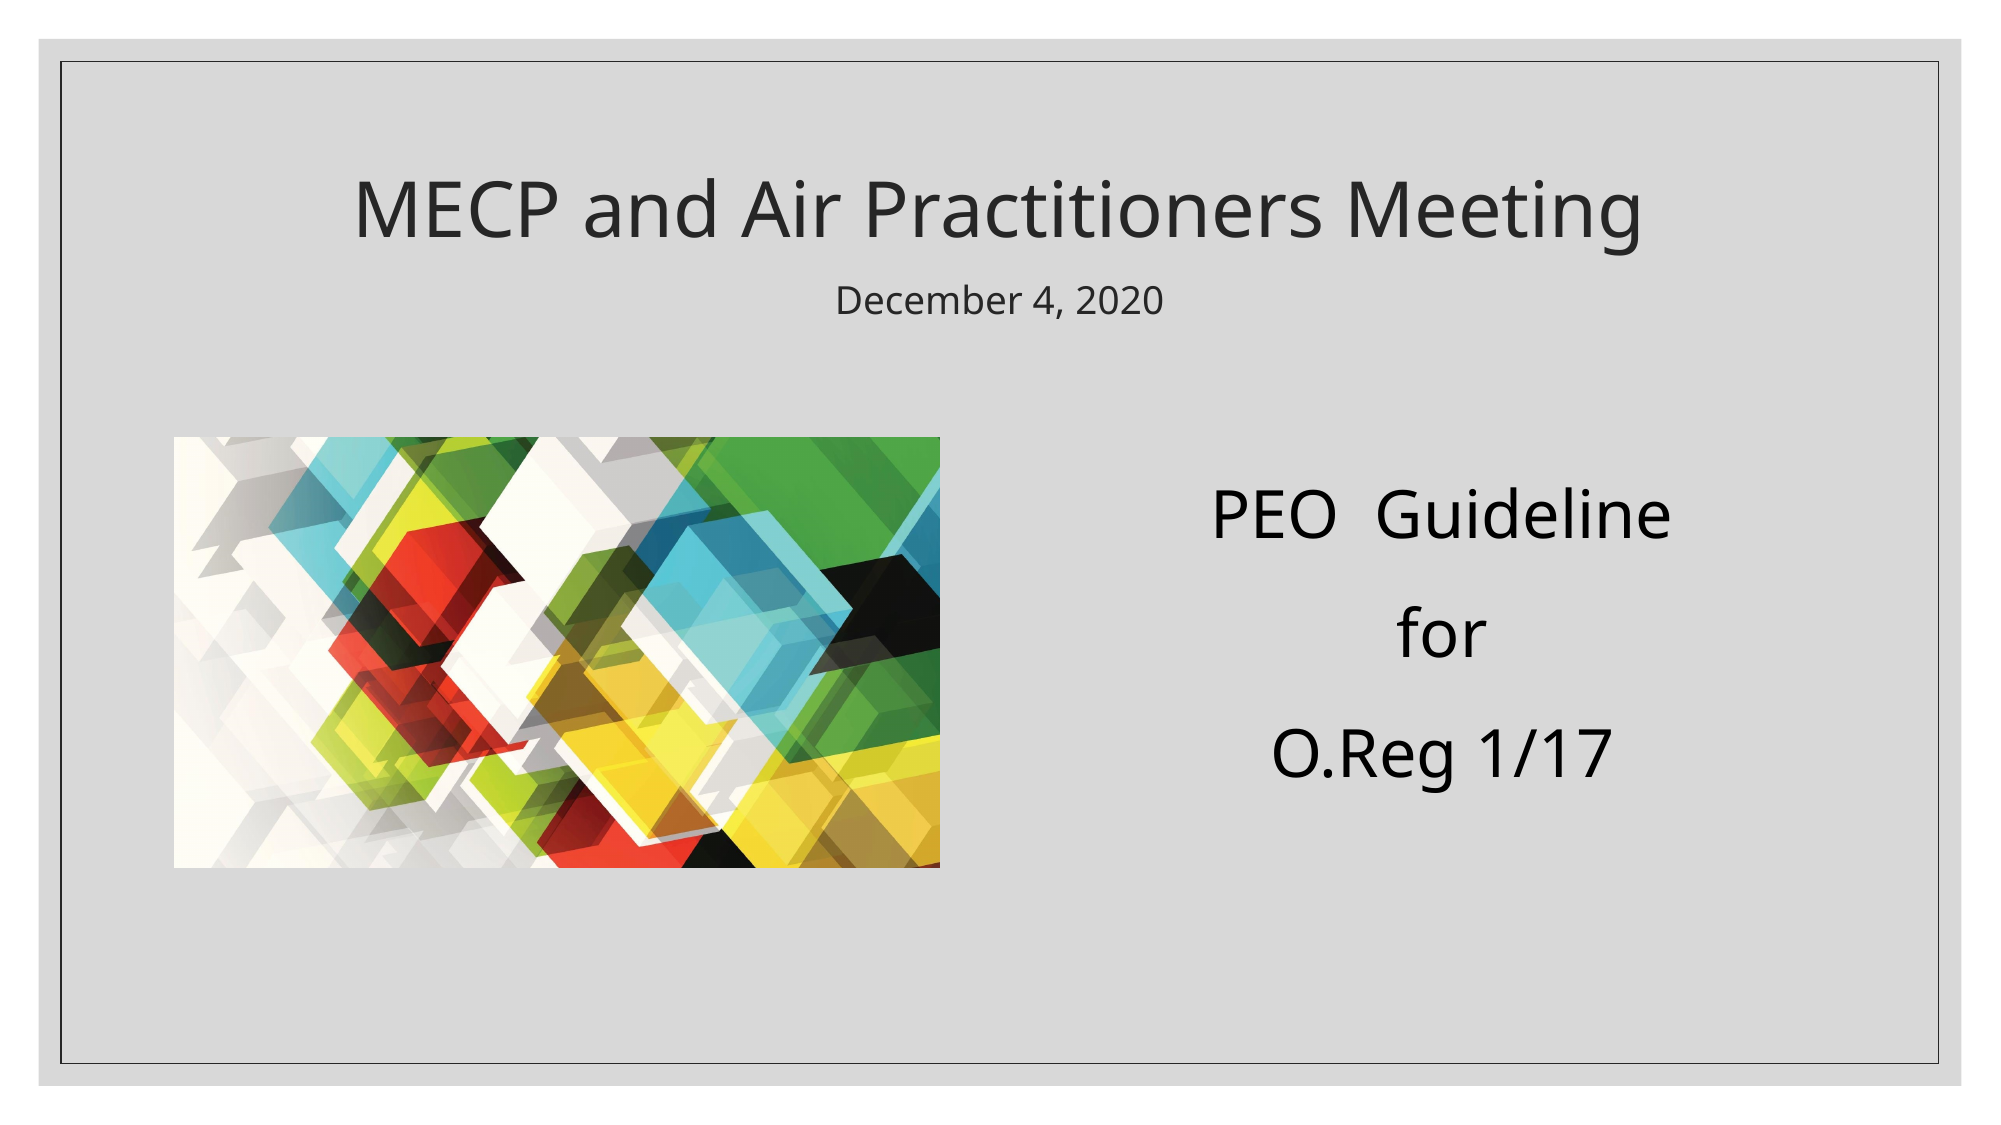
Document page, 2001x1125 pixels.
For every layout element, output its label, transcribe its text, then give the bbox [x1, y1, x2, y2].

picture [174, 437, 940, 868]
title MECP and Air Practitioners Meeting December 4, 2020 [174, 105, 1825, 331]
list PEO Guideline for O.Reg 1/17 [1059, 345, 1825, 960]
